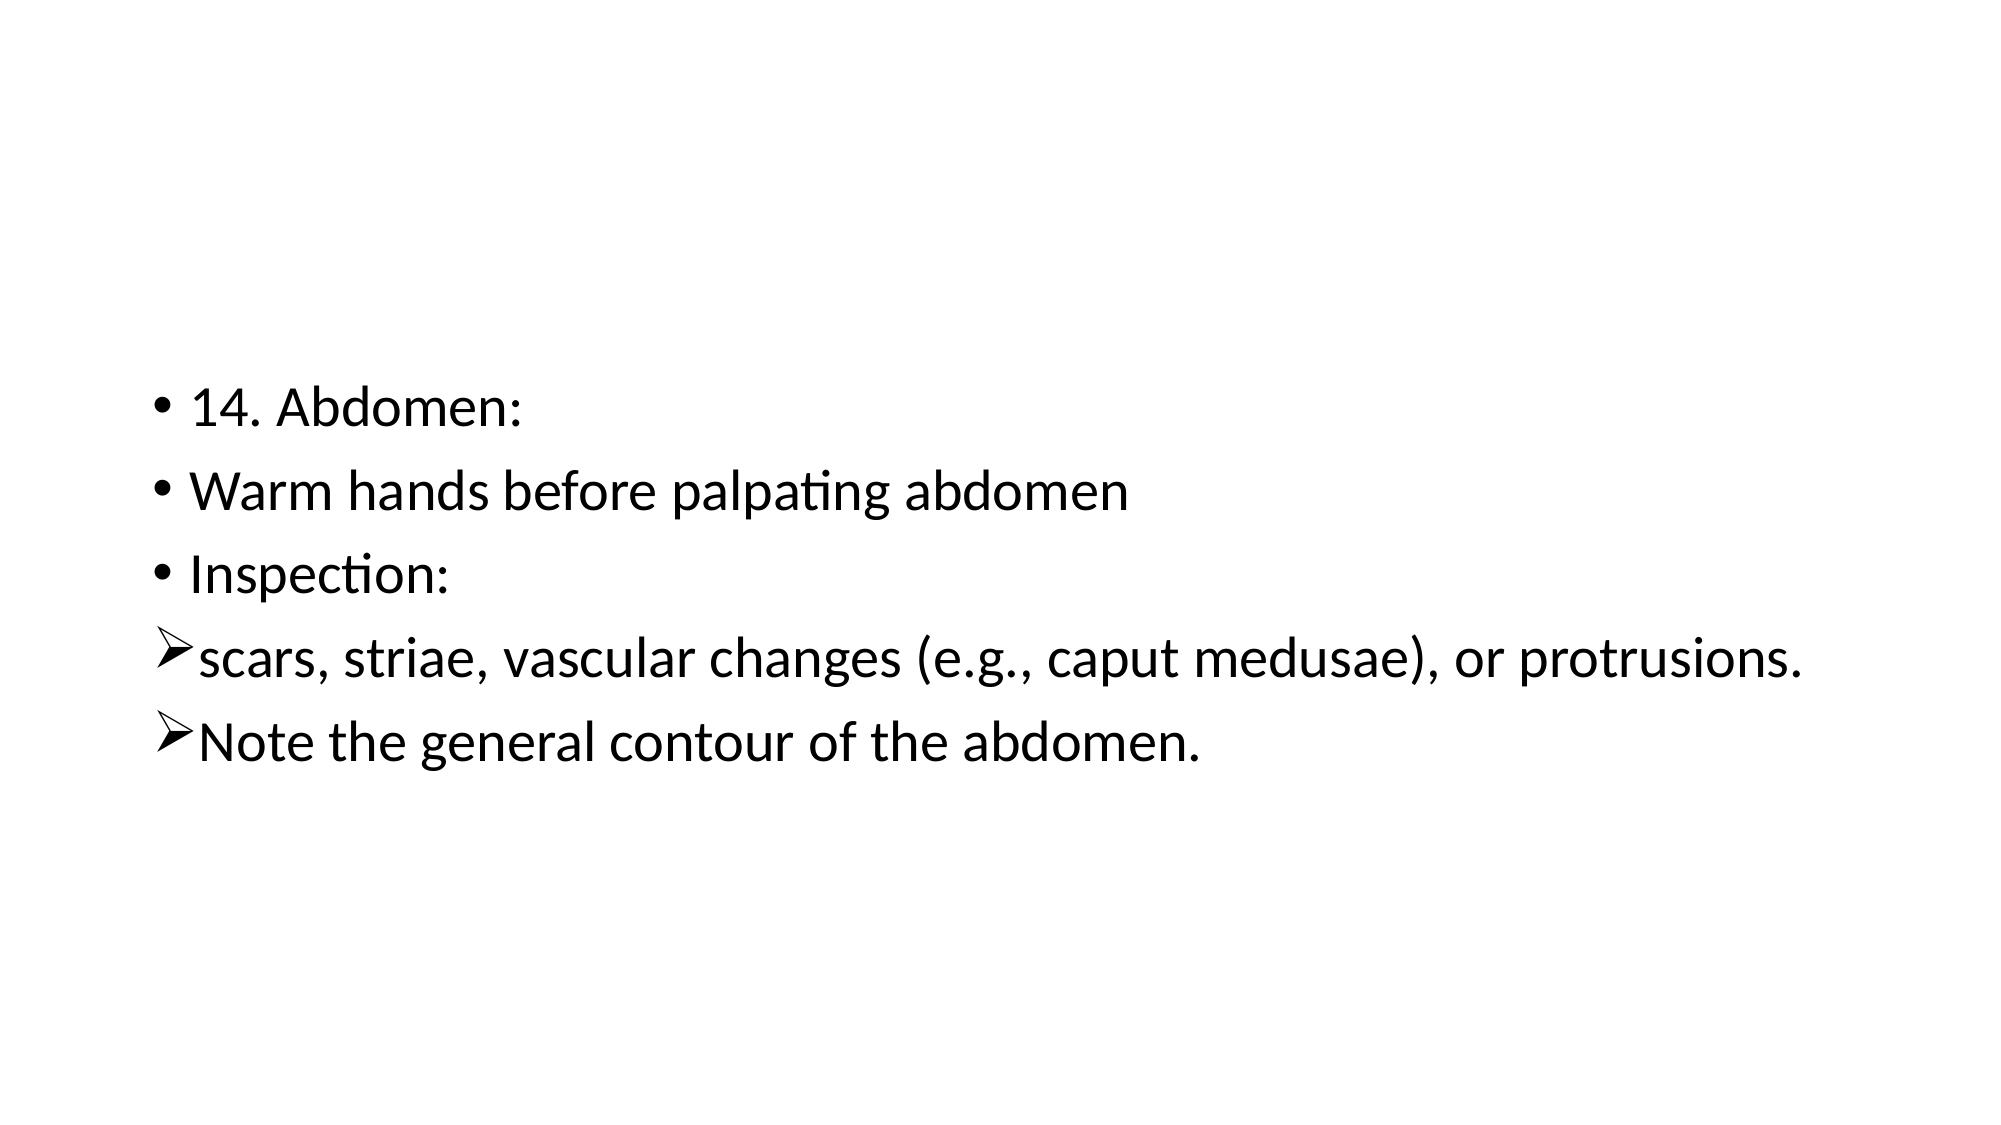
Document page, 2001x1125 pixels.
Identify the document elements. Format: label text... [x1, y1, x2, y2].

list 14. Abdomen: Warm hands before palpating abdomen Inspection: scars, striae, vascular changes (e.g., caput medusae), or protrusions. Note the general contour of the abdomen. [137, 368, 1863, 1014]
